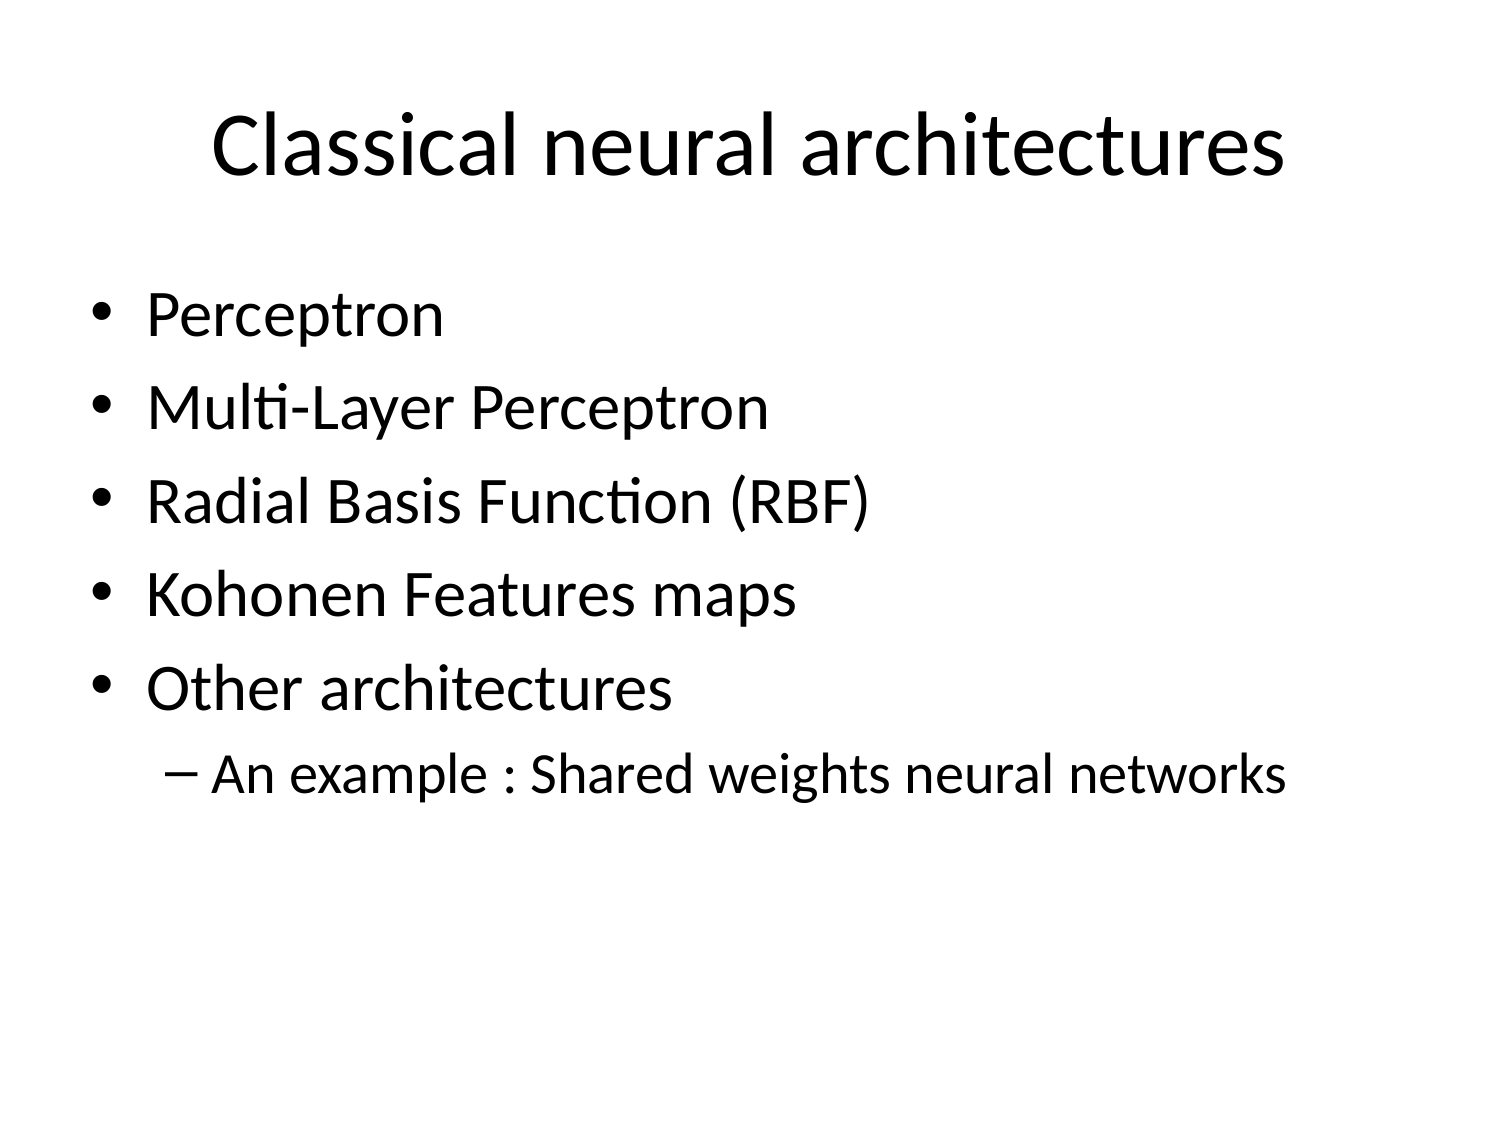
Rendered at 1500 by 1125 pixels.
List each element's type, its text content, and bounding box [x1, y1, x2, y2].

title Classical neural architectures [75, 45, 1425, 233]
list Perceptron Multi-Layer Perceptron Radial Basis Function (RBF) Kohonen Features maps Other architectures An example : Shared weights neural networks [75, 262, 1425, 1005]
